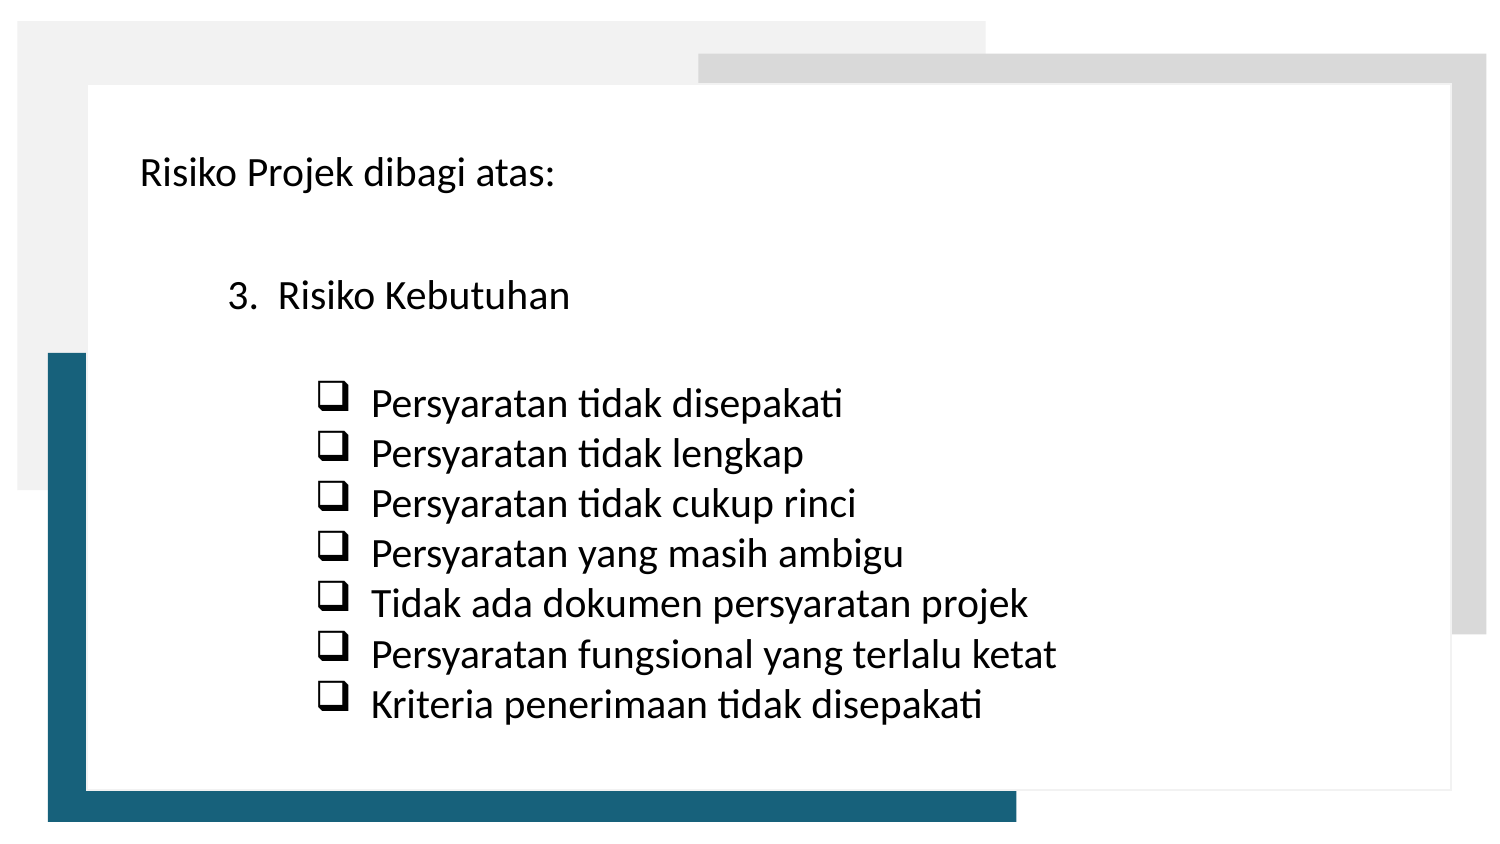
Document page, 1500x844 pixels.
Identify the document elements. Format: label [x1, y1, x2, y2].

text_box [17, 21, 1487, 823]
